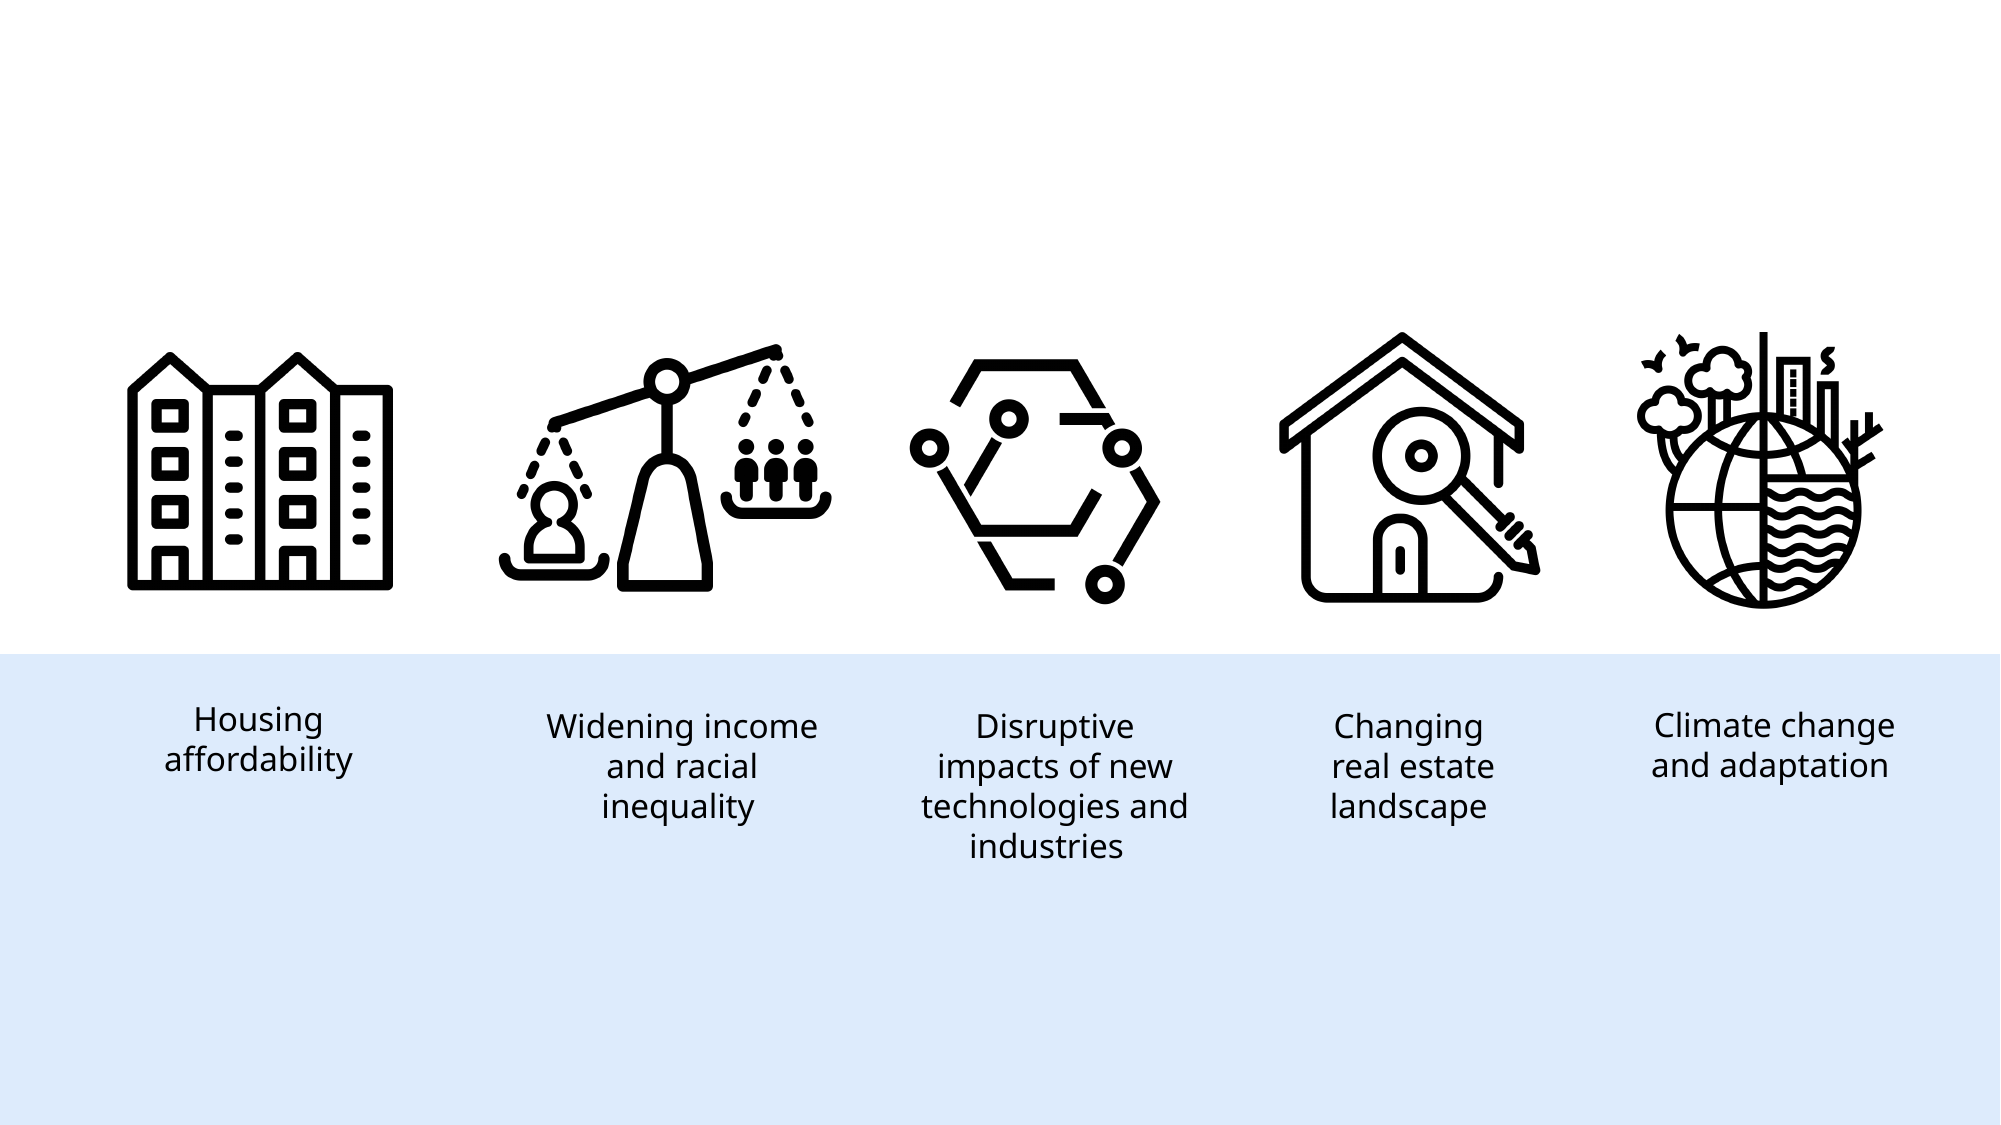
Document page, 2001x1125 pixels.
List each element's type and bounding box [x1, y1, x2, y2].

text_box [0, 653, 2000, 1125]
text_box [1252, 310, 1575, 835]
text_box [82, 294, 437, 787]
text_box [1603, 309, 1921, 793]
text_box [473, 270, 857, 835]
text_box [903, 349, 1206, 875]
